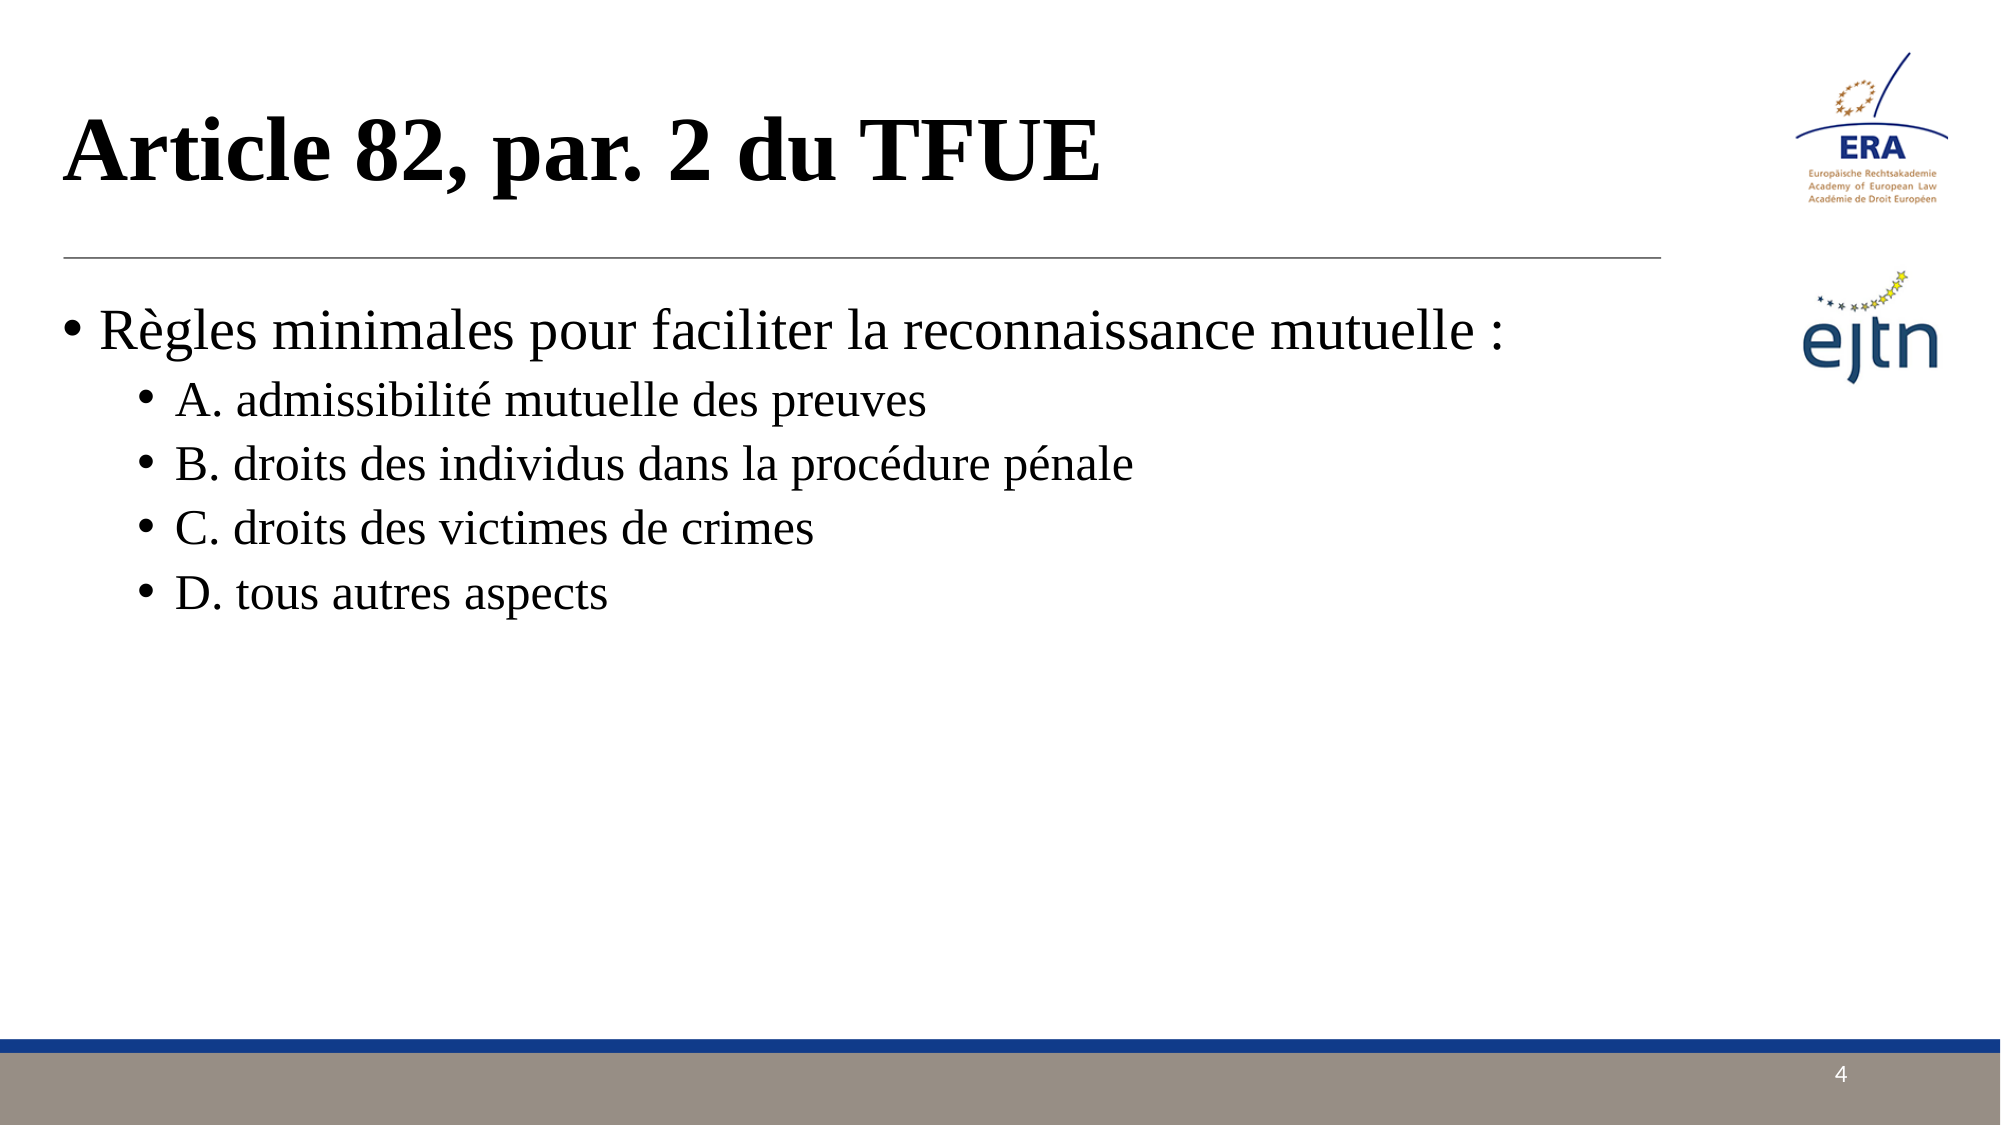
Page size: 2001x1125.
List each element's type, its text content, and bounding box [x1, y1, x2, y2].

list Règles minimales pour faciliter la reconnaissance mutuelle : A. admissibilité mutuelle des preuves B. droits des individus dans la procédure pénale C. droits des victimes de crimes D. tous autres aspects [47, 291, 1773, 1006]
title Article 82, par. 2 du TFUE [47, 41, 1773, 260]
slide_number 4 [1412, 1042, 1863, 1103]
picture [0, 0, 2001, 1125]
